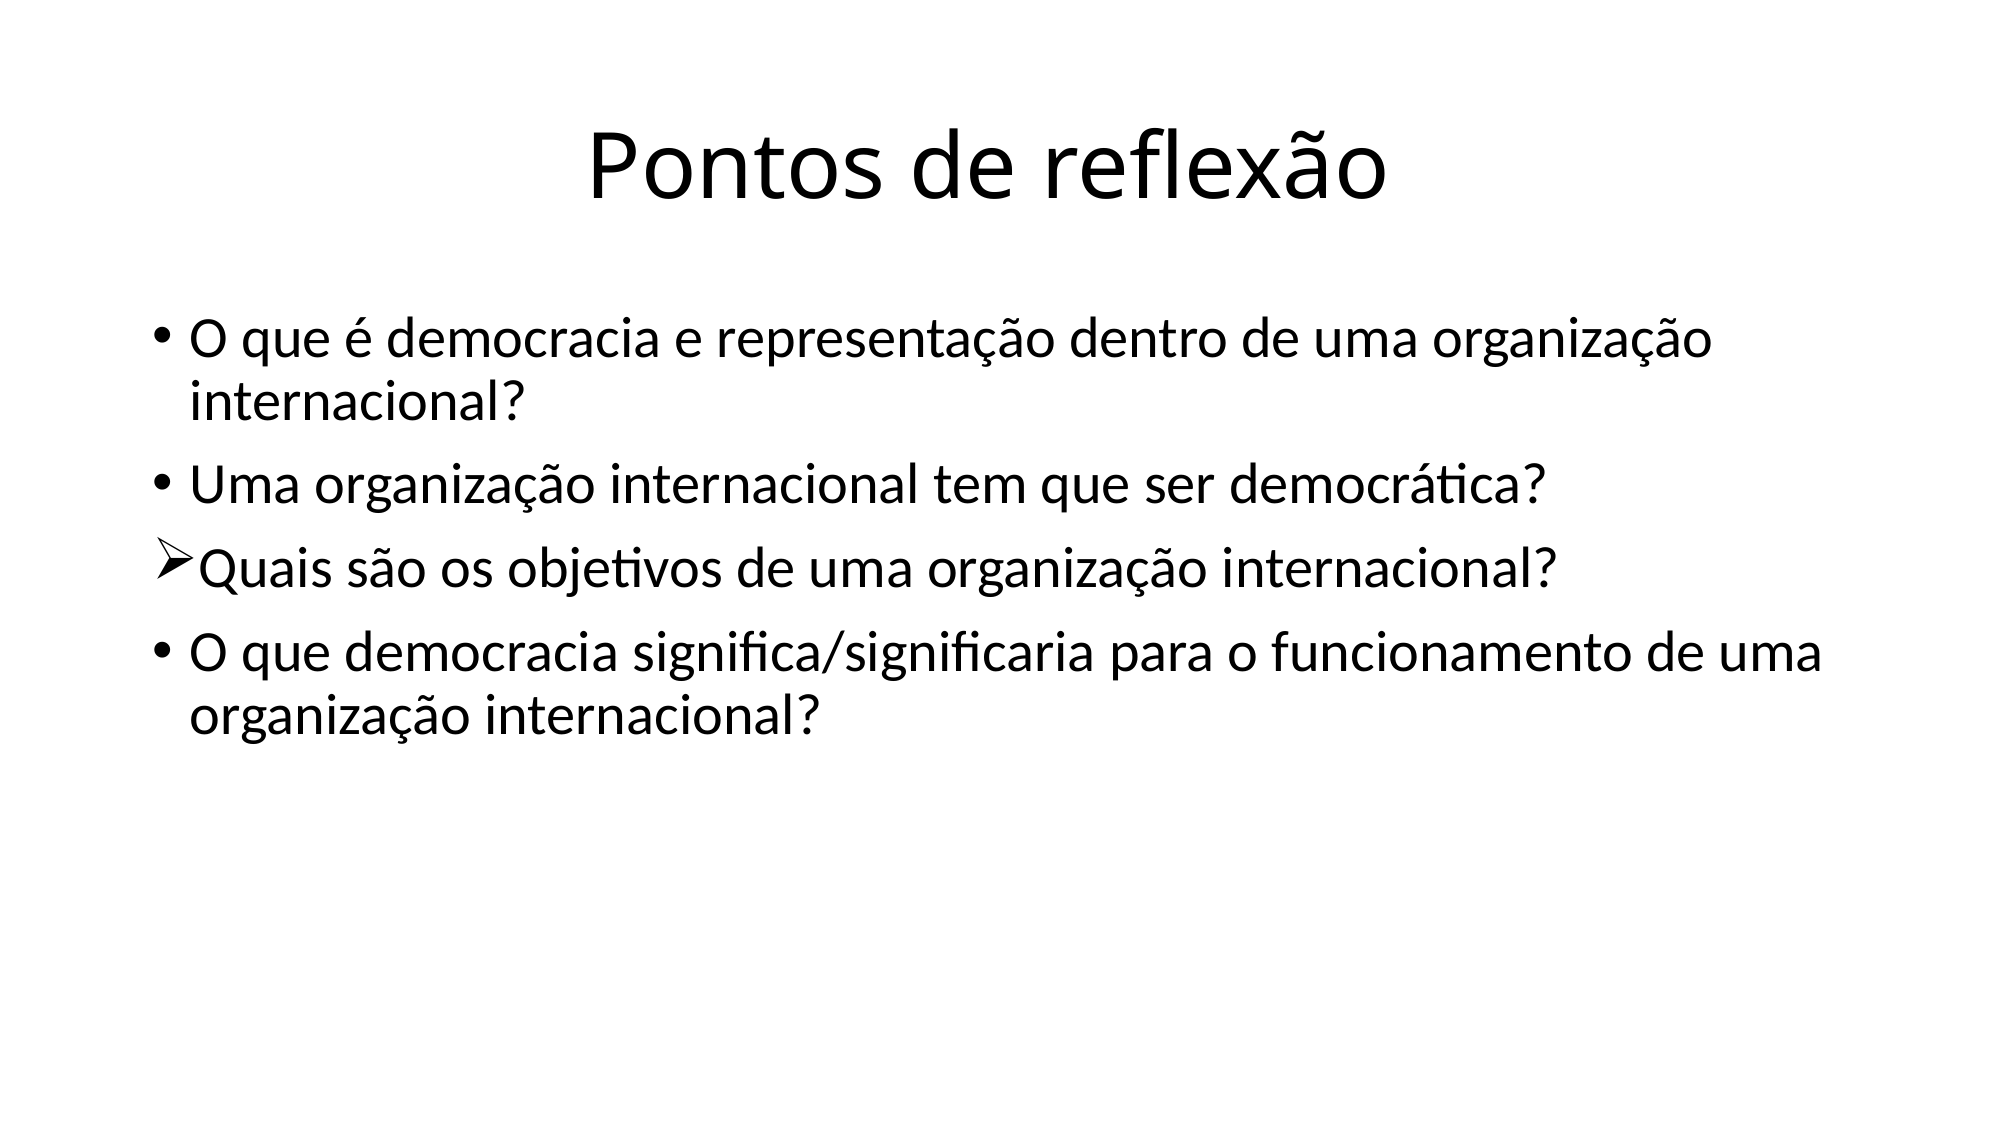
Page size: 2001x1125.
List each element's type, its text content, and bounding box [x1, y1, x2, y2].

list O que é democracia e representação dentro de uma organização internacional? Uma organização internacional tem que ser democrática? Quais são os objetivos de uma organização internacional? O que democracia significa/significaria para o funcionamento de uma organização internacional? [137, 299, 1863, 1014]
title Pontos de reflexão [137, 59, 1863, 278]
